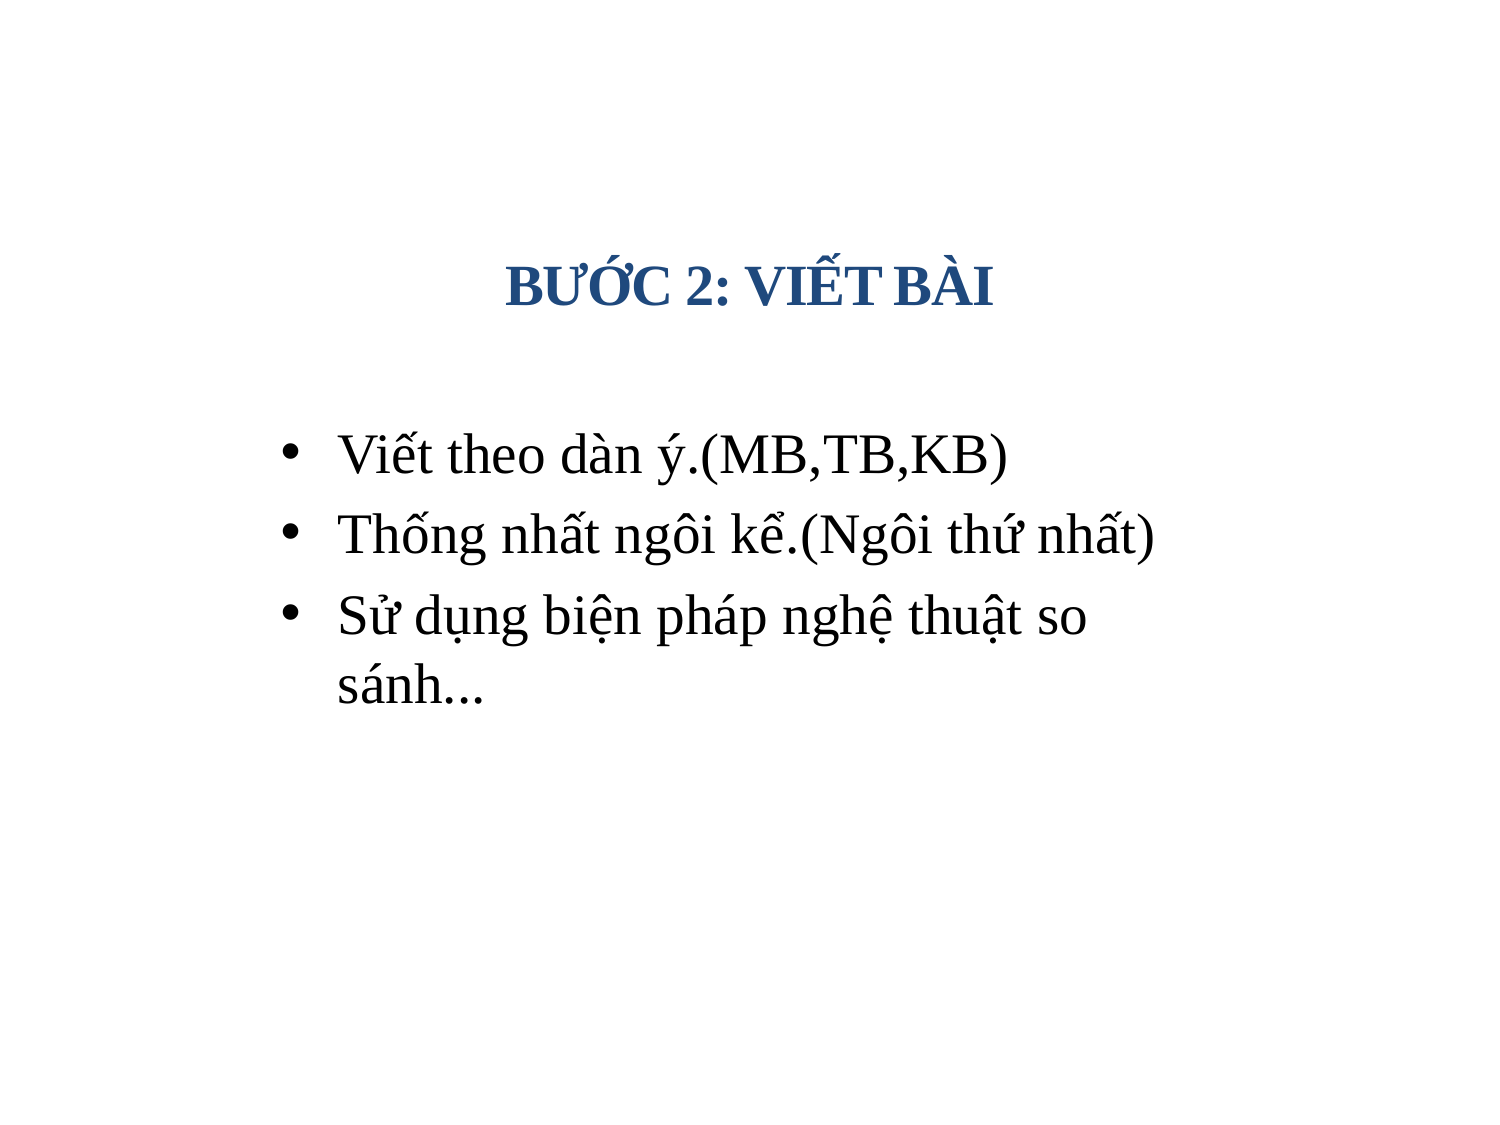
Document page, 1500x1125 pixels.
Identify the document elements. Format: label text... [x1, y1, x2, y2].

list Viết theo dàn ý.(MB,TB,KB) Thống nhất ngôi kể.(Ngôi thứ nhất) Sử dụng biện pháp nghệ thuật so sánh... [265, 408, 1188, 728]
text_box BƯỚC 2: VIẾT bài [490, 211, 1058, 325]
